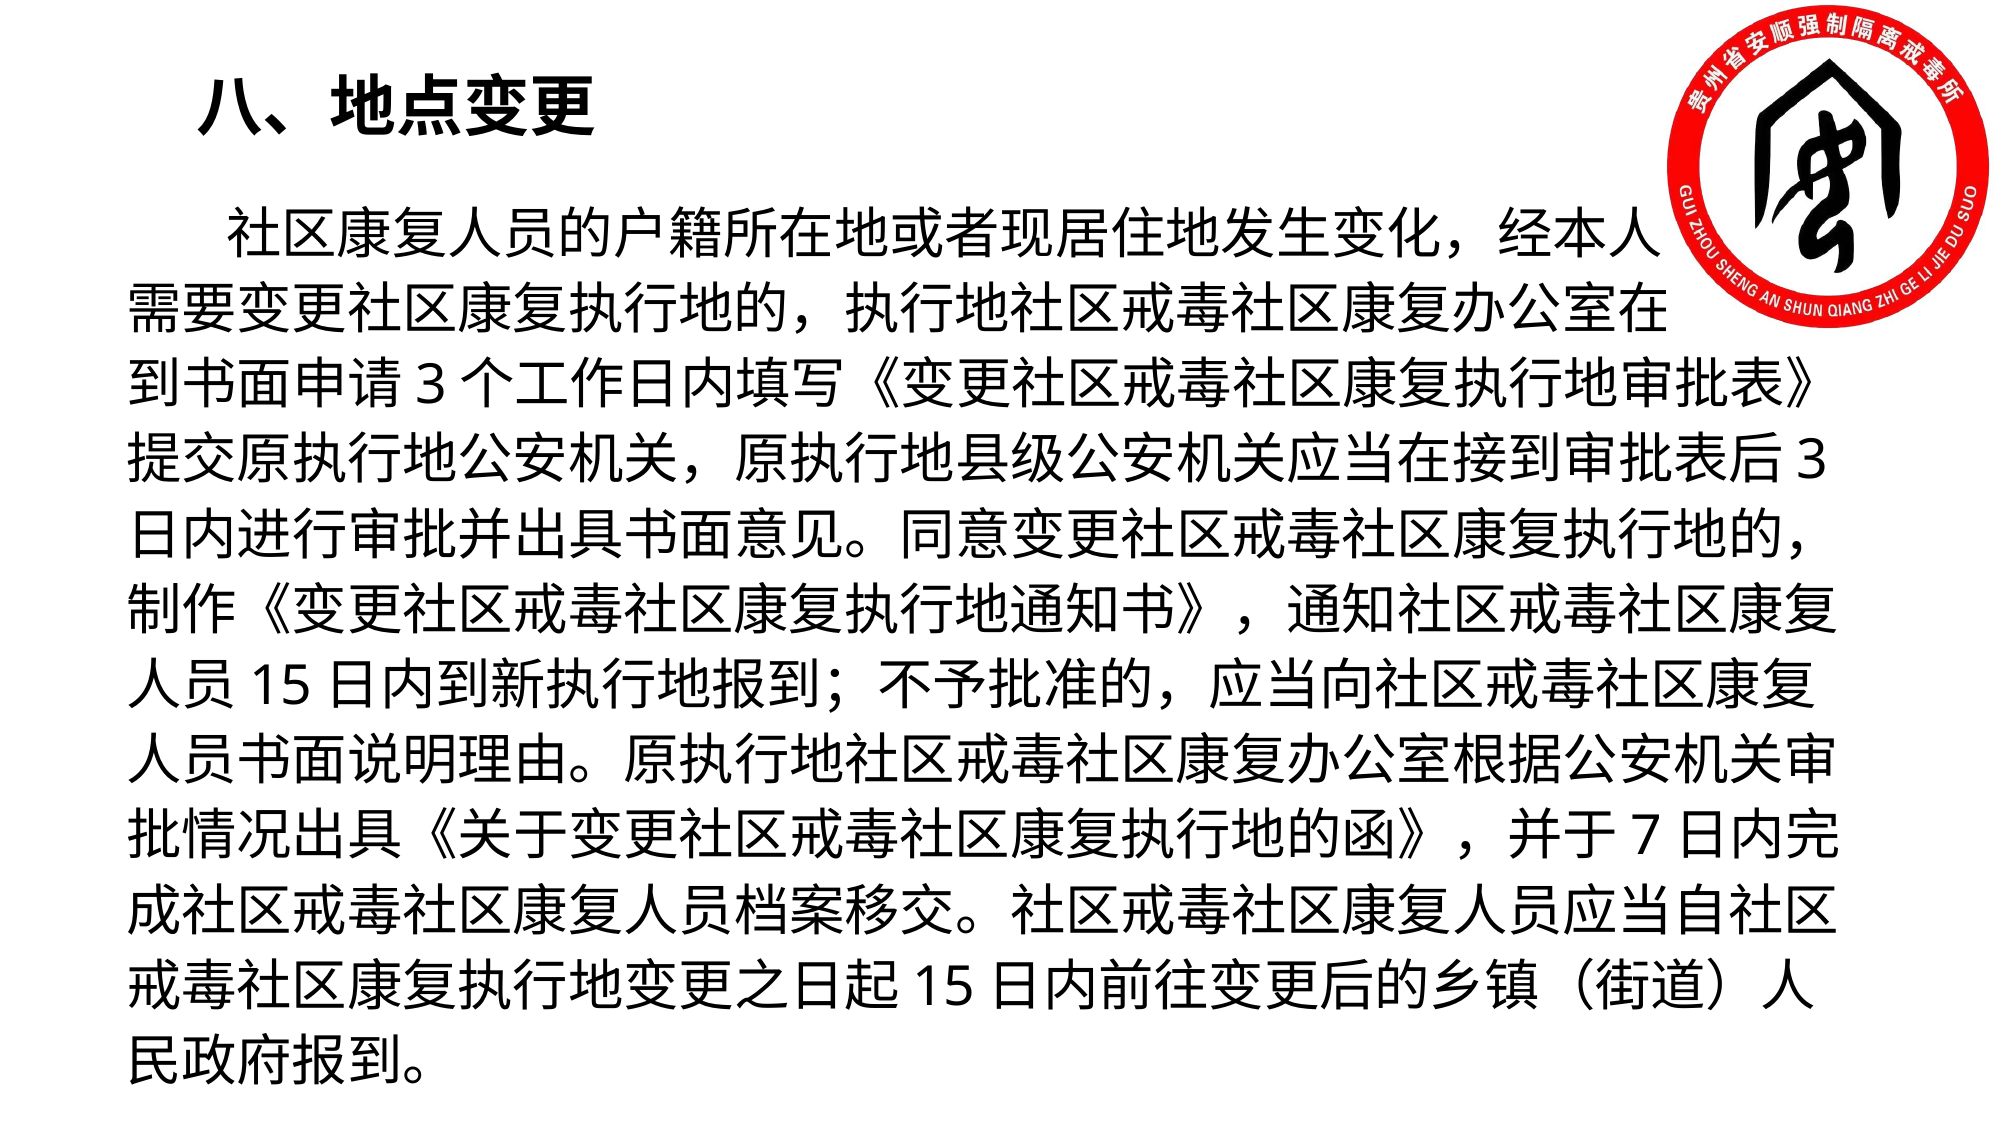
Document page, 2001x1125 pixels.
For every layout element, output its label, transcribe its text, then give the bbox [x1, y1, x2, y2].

text_box 八、地点变更 [0, 0, 1340, 218]
picture [1666, 4, 2000, 341]
title 社区康复人员的户籍所在地或者现居住地发生变化，经本人申请 需要变更社区康复执行地的，执行地社区戒毒社区康复办公室在接 到书面申请3个工作日内填写《变更社区戒毒社区康复执行地审批表》提交原执行地公安机关，原执行地县级公安机关应当在接到审批表后3日内进行审批并出具书面意见。同意变更社区戒毒社区康复执行地的，制作《变更社区戒毒社区康复执行地通知书》，通知社区戒毒社区康复人员15日内到新执行地报到；不予批准的，应当向社区戒毒社区康复人员书面说明理由。原执行地社区戒毒社区康复办公室根据公安机关审批情况出具《关于变更社区戒毒社区康复执行地的函》，并于7日内完成社区戒毒社区康复人员档案移交。社区戒毒社区康复人员应当自社区戒毒社区康复执行地变更之日起15日内前往变更后的乡镇（街道）人民政府报到。 [111, 181, 1882, 1100]
